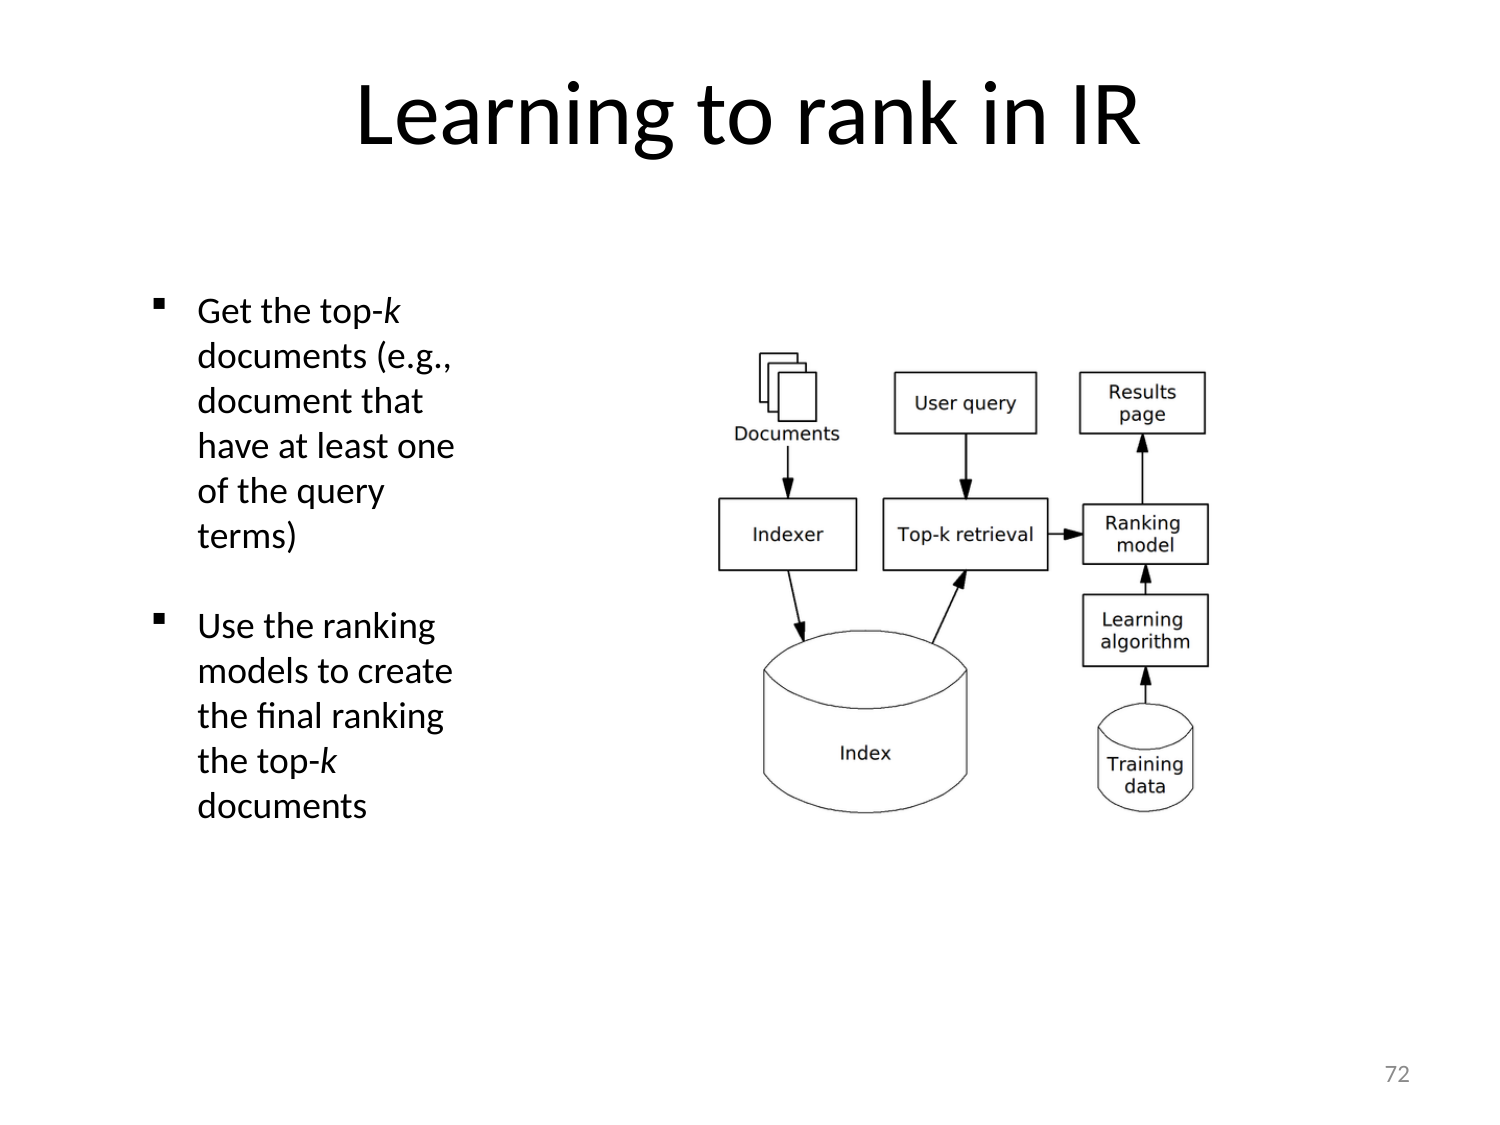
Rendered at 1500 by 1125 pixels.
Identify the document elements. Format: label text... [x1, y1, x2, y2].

text_box Learning to rank in IR [74, 45, 1425, 233]
text_box Get the top-k documents (e.g., document that have at least one of the query terms) Use the ranking models to create the final ranking the top-k documents [135, 278, 491, 834]
slide_number 72 [1074, 1042, 1425, 1103]
picture [690, 349, 1212, 831]
